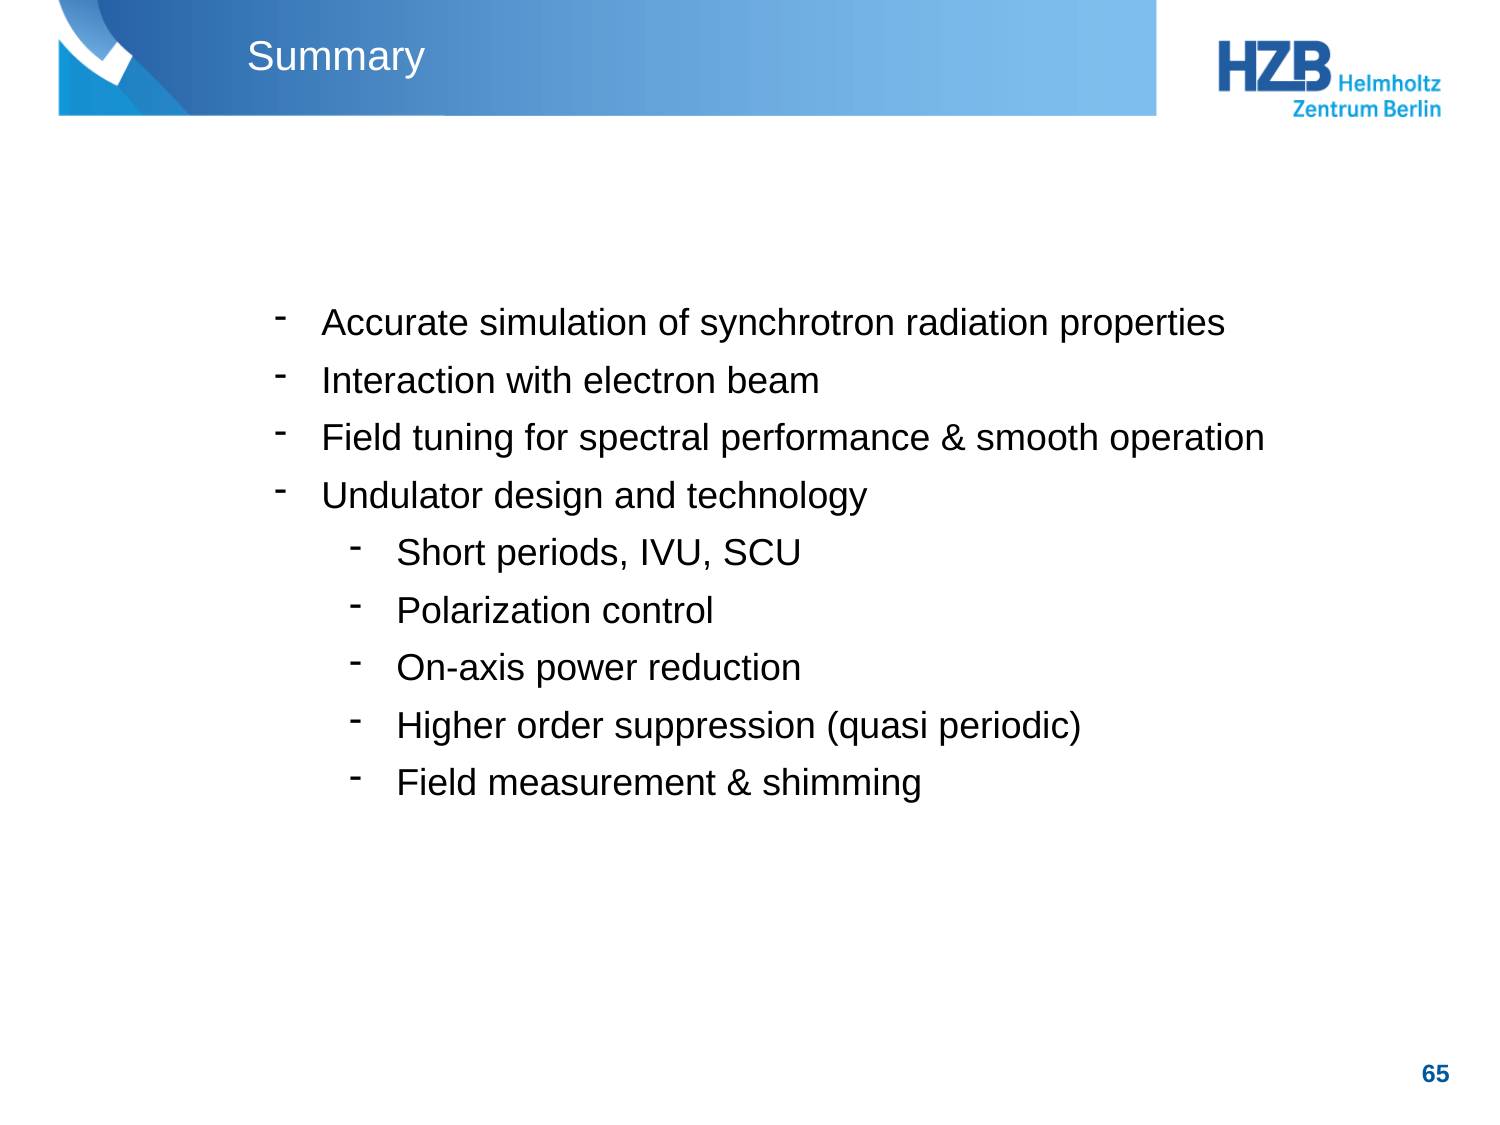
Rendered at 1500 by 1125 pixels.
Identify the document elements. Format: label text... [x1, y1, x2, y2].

title Summary [231, 7, 1140, 100]
text_box Accurate simulation of synchrotron radiation properties Interaction with electron beam Field tuning for spectral performance & smooth operation Undulator design and technology Short periods, IVU, SCU Polarization control On-axis power reduction Higher order suppression (quasi periodic) Field measurement & shimming [259, 290, 1281, 811]
picture [0, 0, 1500, 118]
slide_number 65 [1114, 1042, 1465, 1103]
